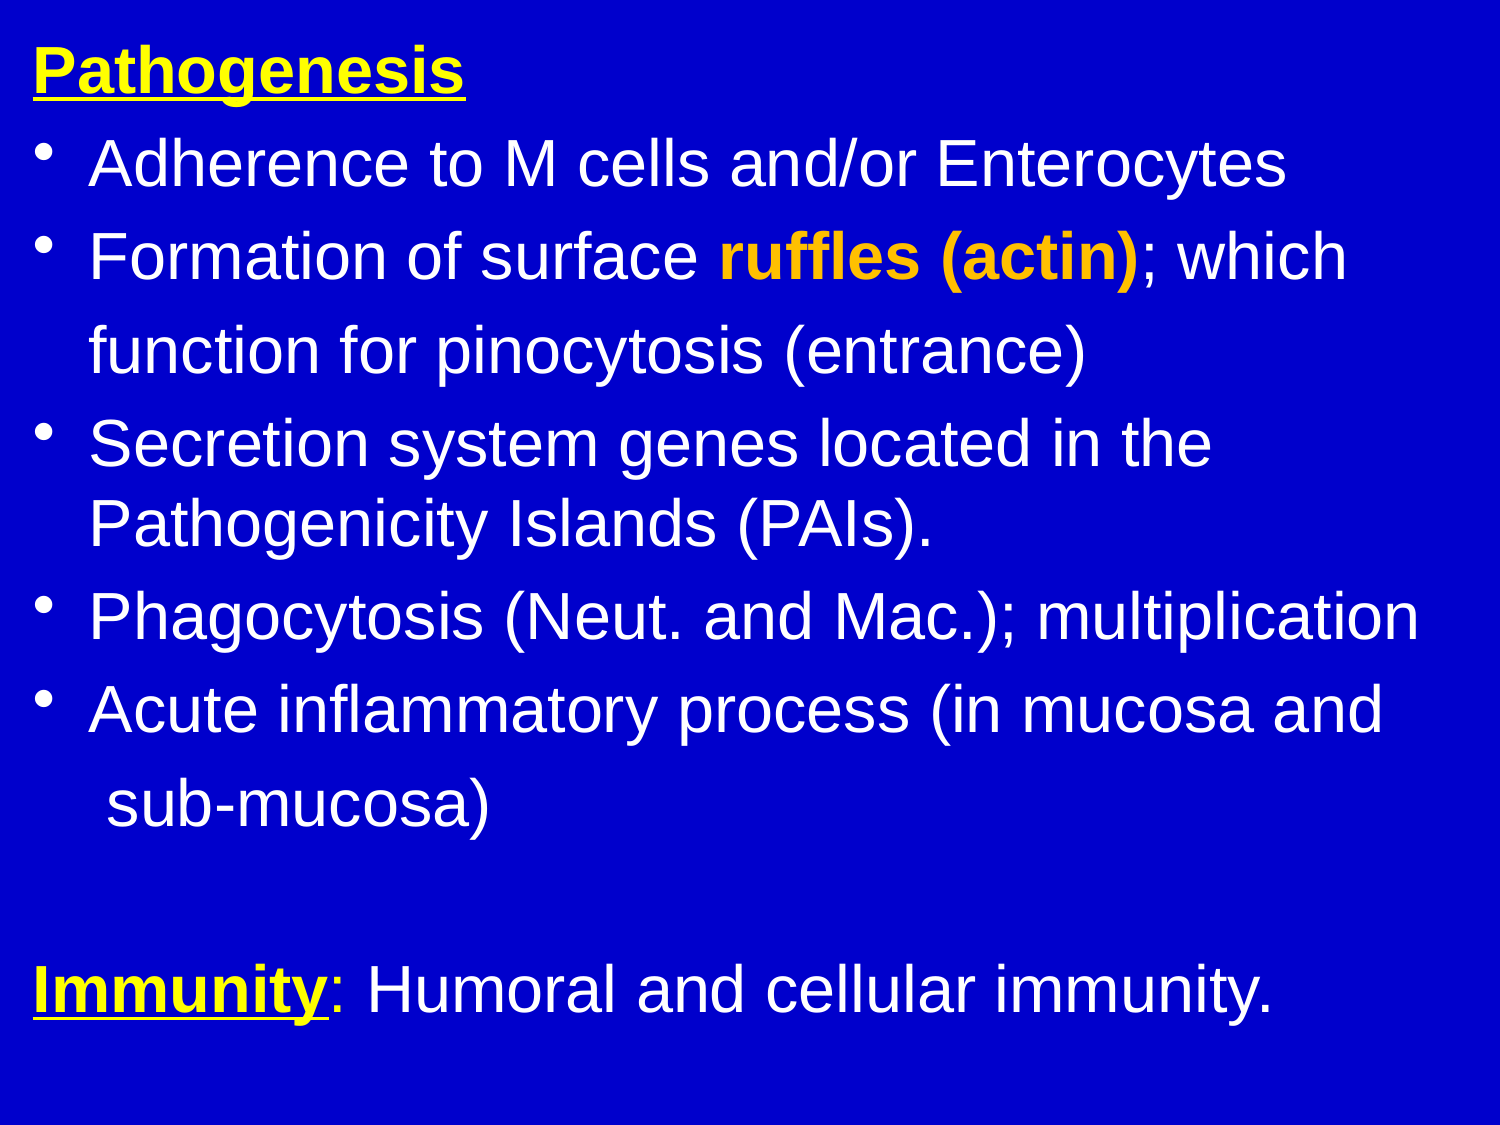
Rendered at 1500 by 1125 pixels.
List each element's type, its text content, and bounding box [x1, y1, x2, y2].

list Pathogenesis Adherence to M cells and/or Enterocytes Formation of surface ruffles (actin); which function for pinocytosis (entrance) Secretion system genes located in the Pathogenicity Islands (PAIs). Phagocytosis (Neut. and Mac.); multiplication Acute inflammatory process (in mucosa and sub-mucosa) Immunity: Humoral and cellular immunity. [17, 19, 1483, 1106]
